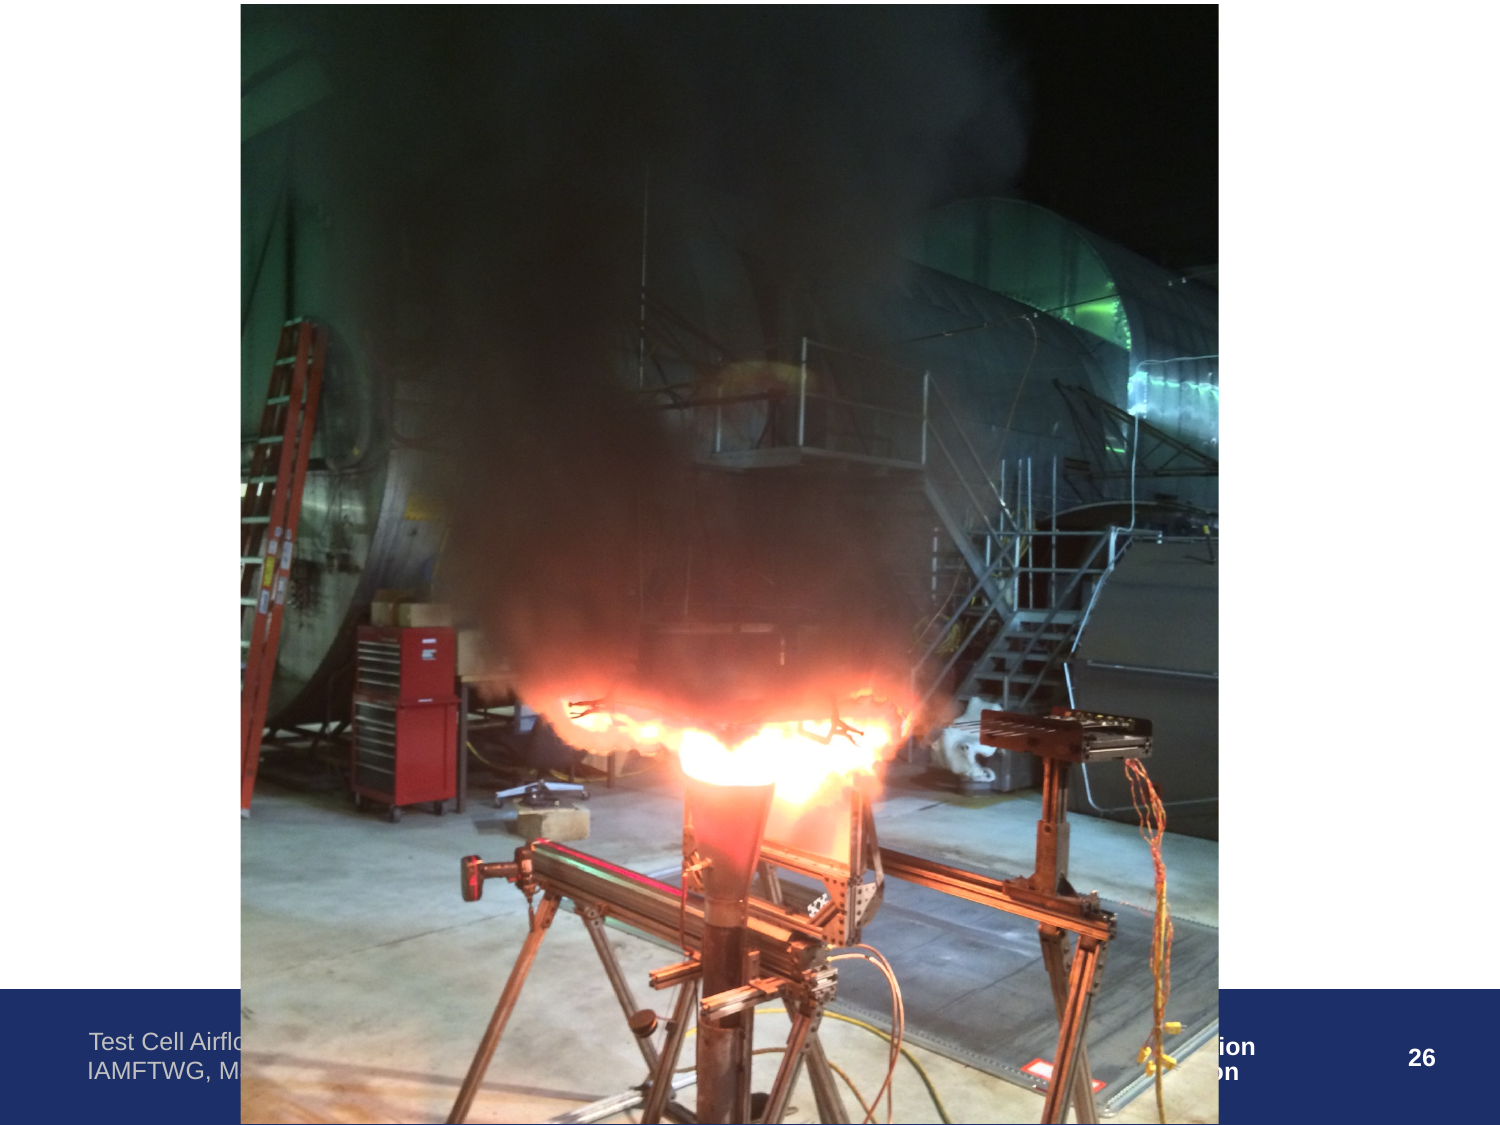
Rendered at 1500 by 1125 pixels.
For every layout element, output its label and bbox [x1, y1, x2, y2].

list [240, 3, 1219, 1125]
